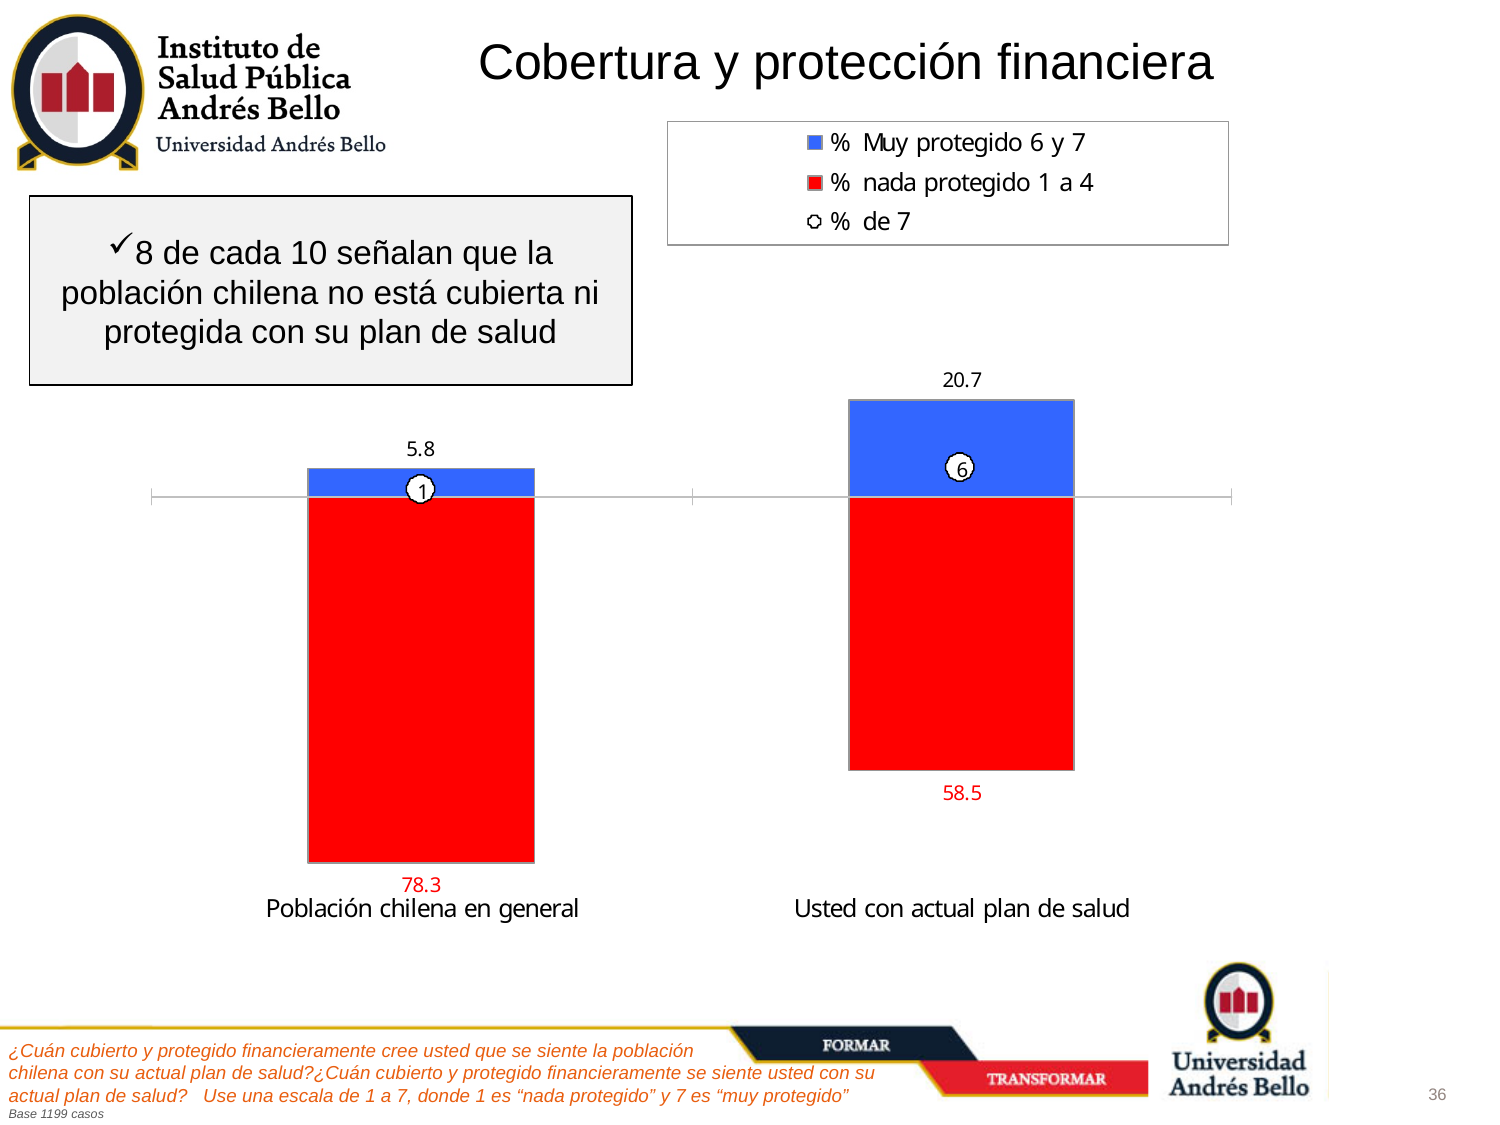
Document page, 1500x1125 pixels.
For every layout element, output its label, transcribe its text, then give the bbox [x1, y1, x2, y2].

text_box ¿Cuán cubierto y protegido financieramente cree usted que se siente la población chilena con su actual plan de salud?¿Cuán cubierto y protegido financieramente se siente usted con su actual plan de salud? Use una escala de 1 a 7, donde 1 es “nada protegido” y 7 es “muy protegido” Base 1199 casos [0, 1031, 939, 1125]
text_box 8 de cada 10 señalan que la población chilena no está cubierta ni protegida con su plan de salud [27, 194, 136, 387]
text_box Cobertura y protección financiera [478, 0, 1500, 90]
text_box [141, 113, 1239, 935]
picture [0, 0, 1329, 1125]
